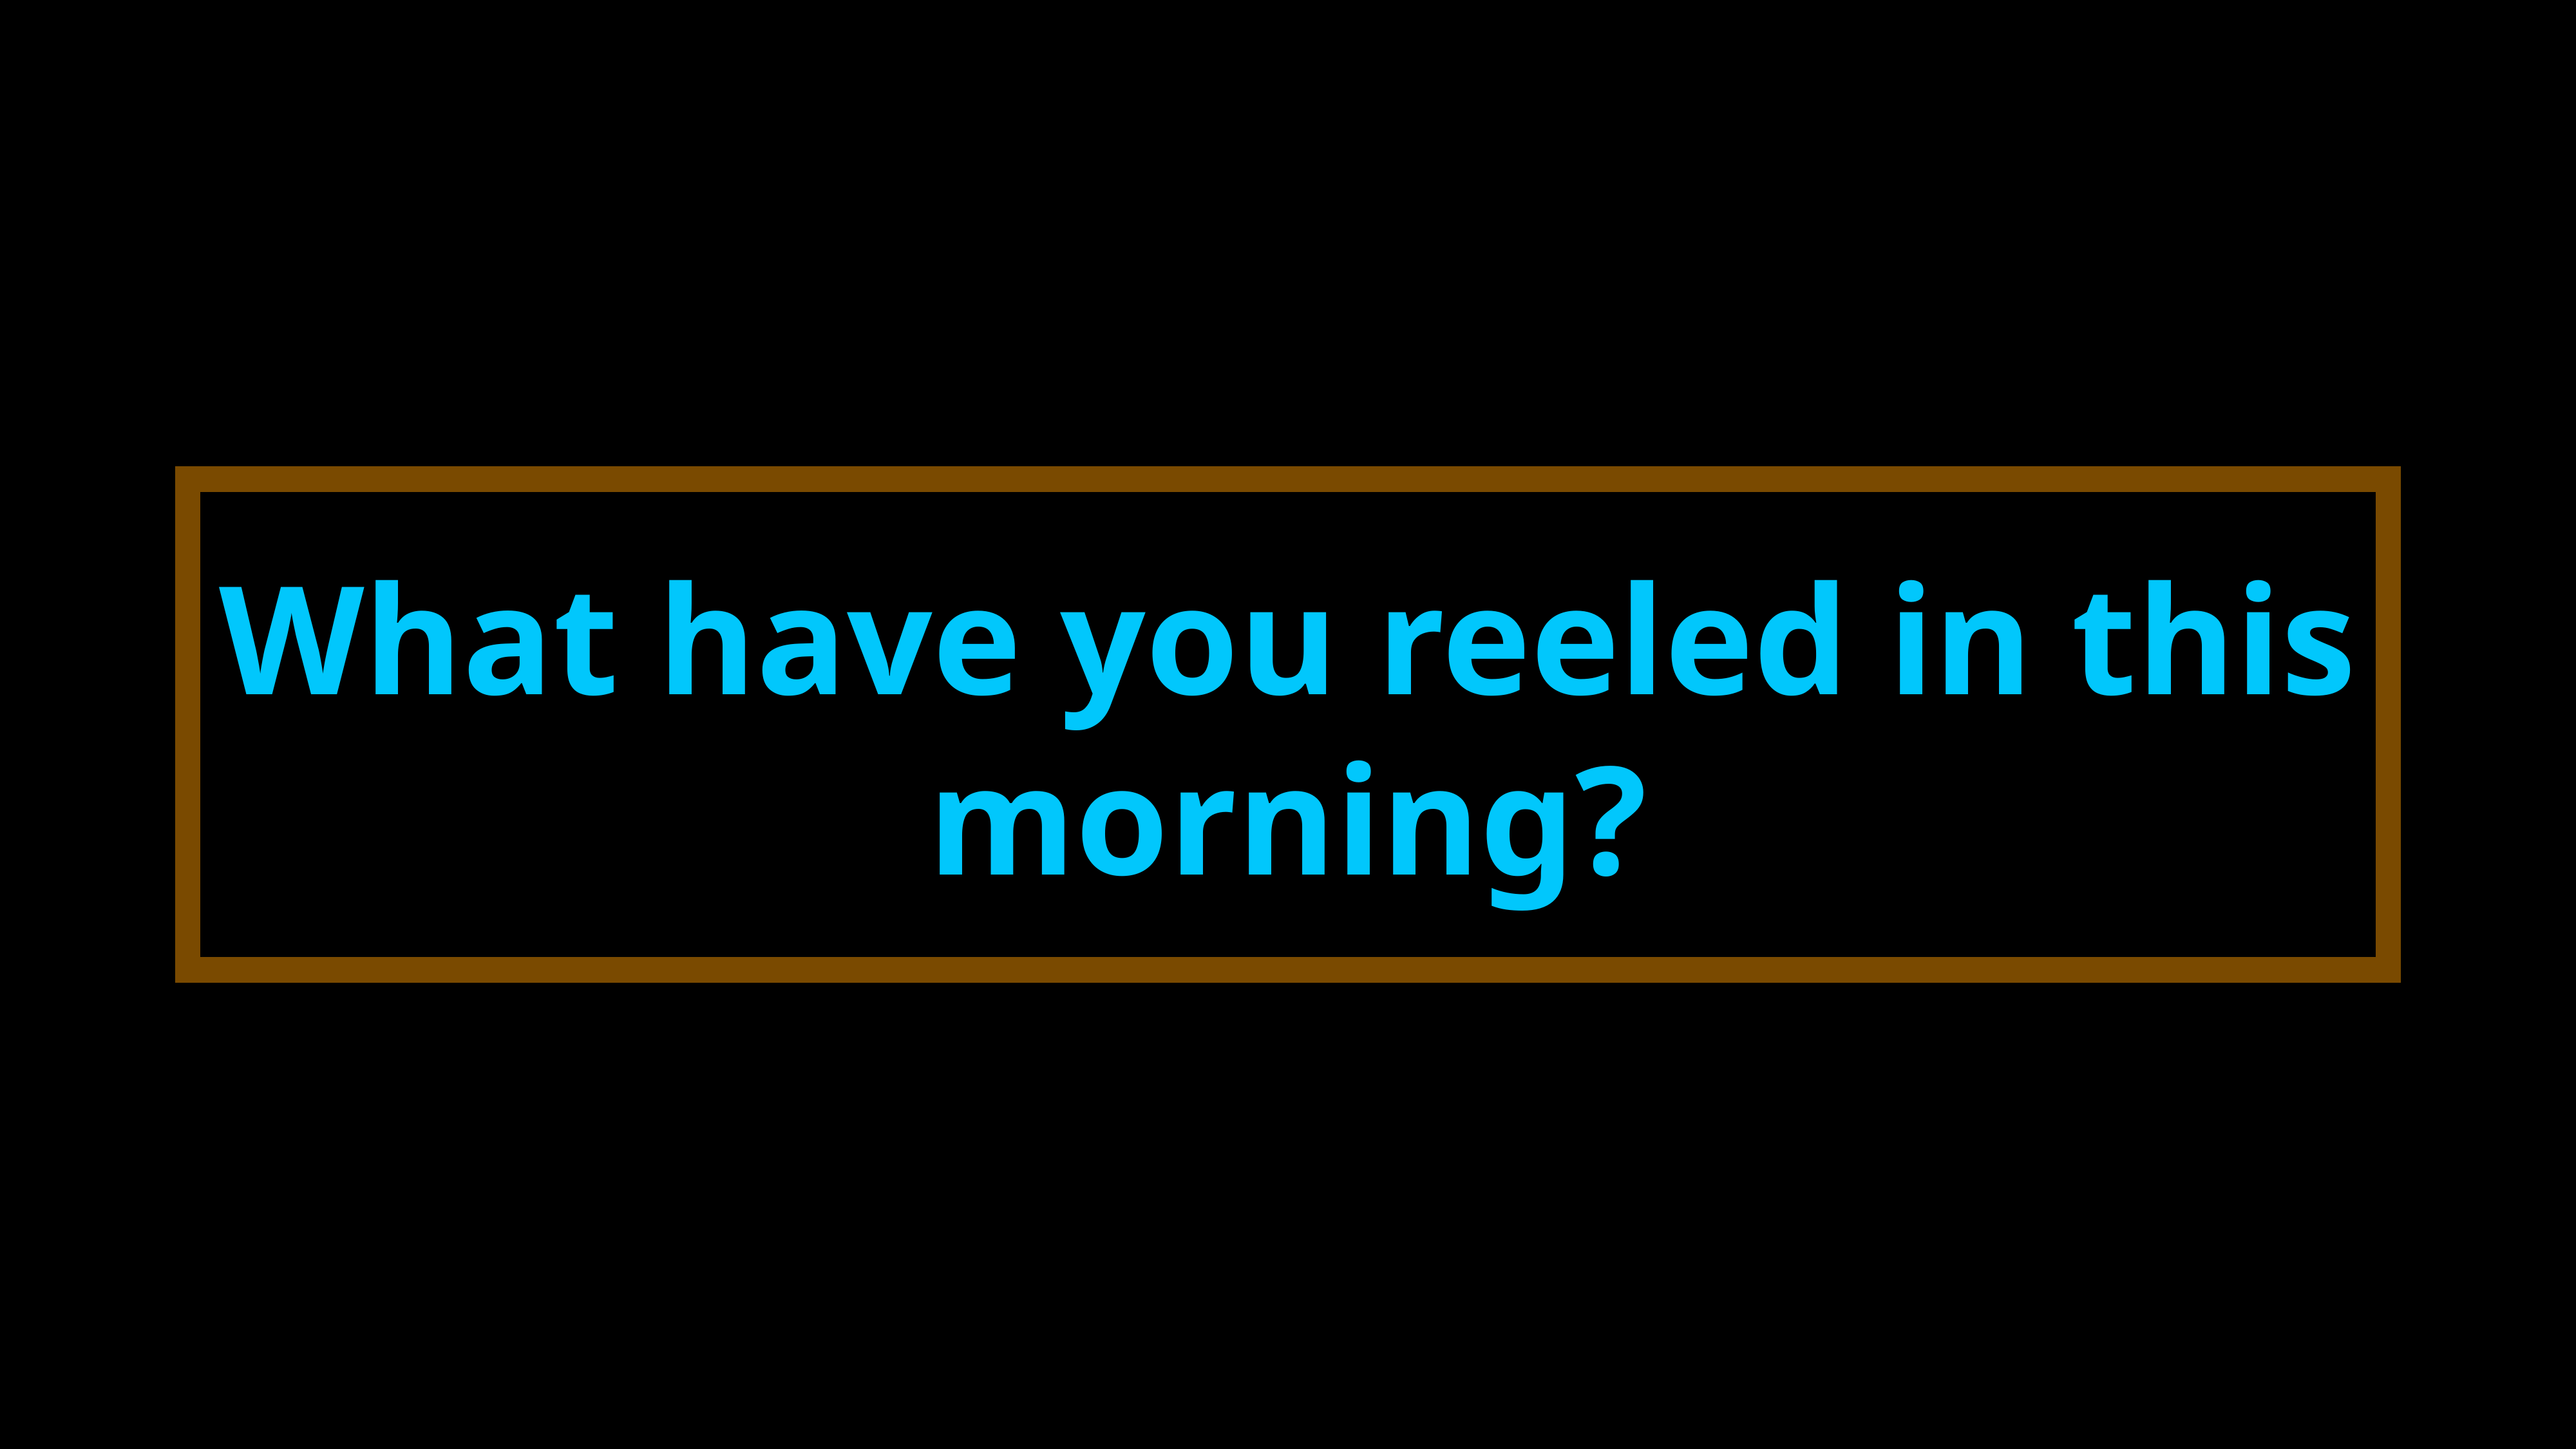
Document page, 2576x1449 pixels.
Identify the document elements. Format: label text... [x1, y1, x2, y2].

title What have you reeled in this morning? [187, 478, 2389, 971]
